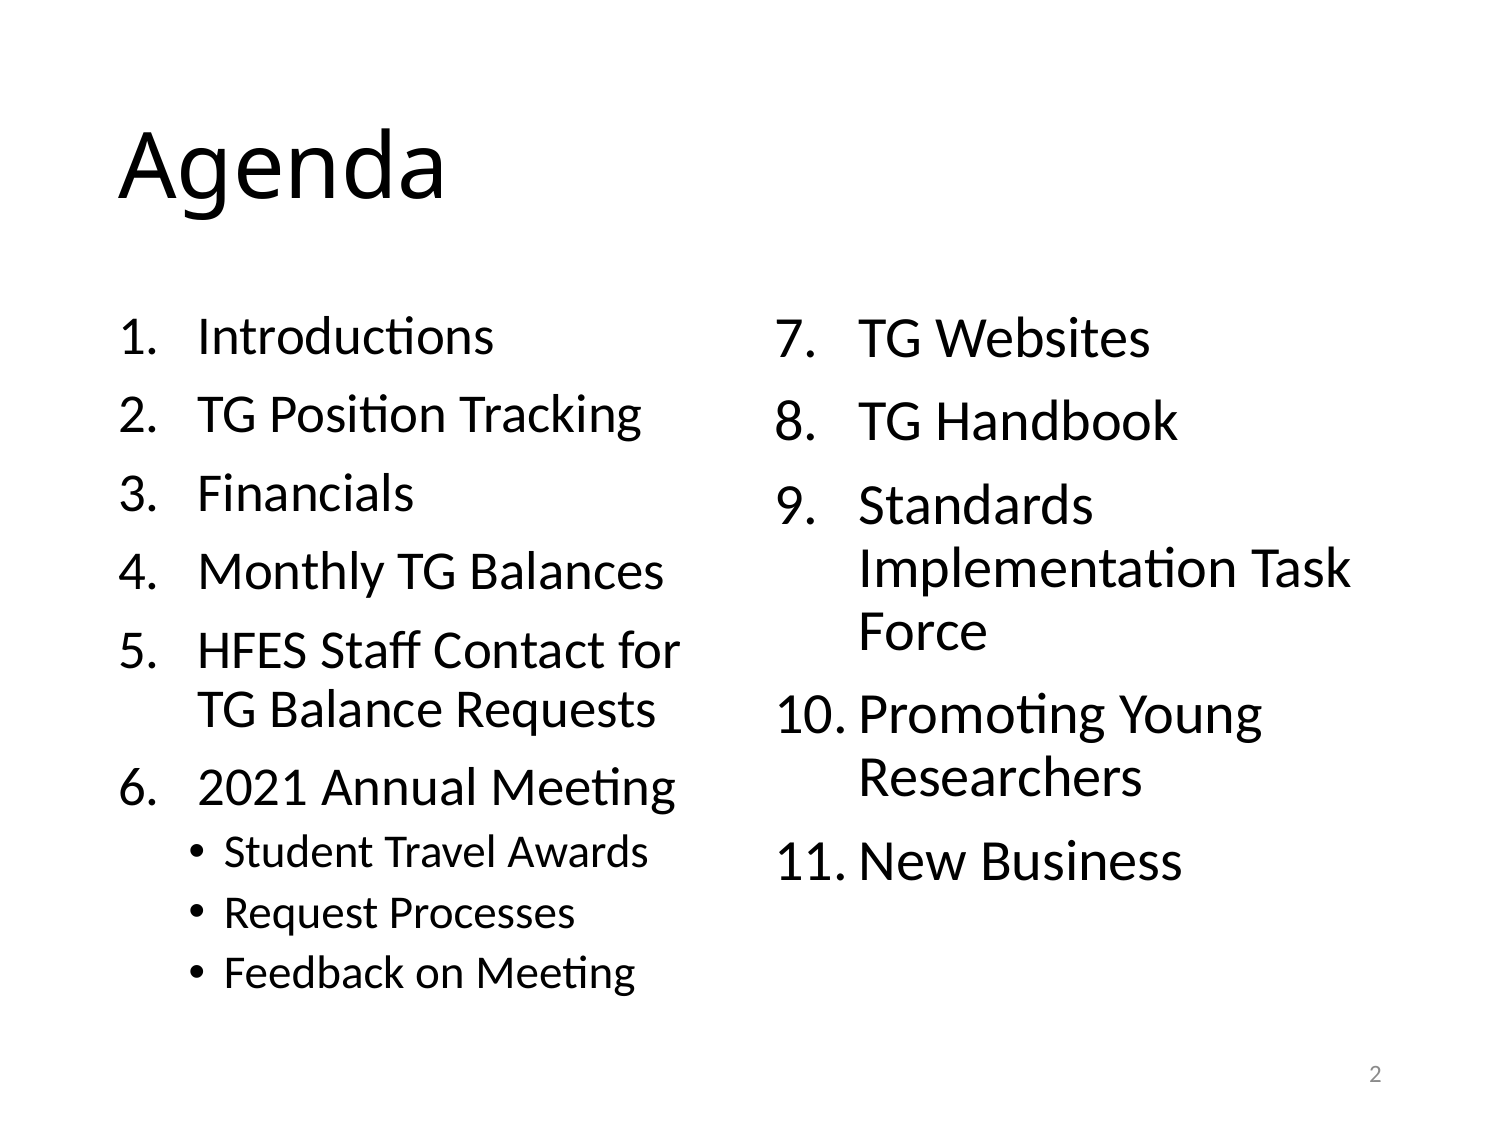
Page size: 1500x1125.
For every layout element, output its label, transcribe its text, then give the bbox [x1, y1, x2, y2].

list Introductions TG Position Tracking Financials Monthly TG Balances HFES Staff Contact for TG Balance Requests 2021 Annual Meeting Student Travel Awards Request Processes Feedback on Meeting [103, 299, 741, 1014]
list TG Websites TG Handbook Standards Implementation Task Force Promoting Young Researchers New Business [759, 299, 1397, 1014]
slide_number 2 [1059, 1042, 1397, 1103]
title Agenda [103, 59, 1397, 278]
